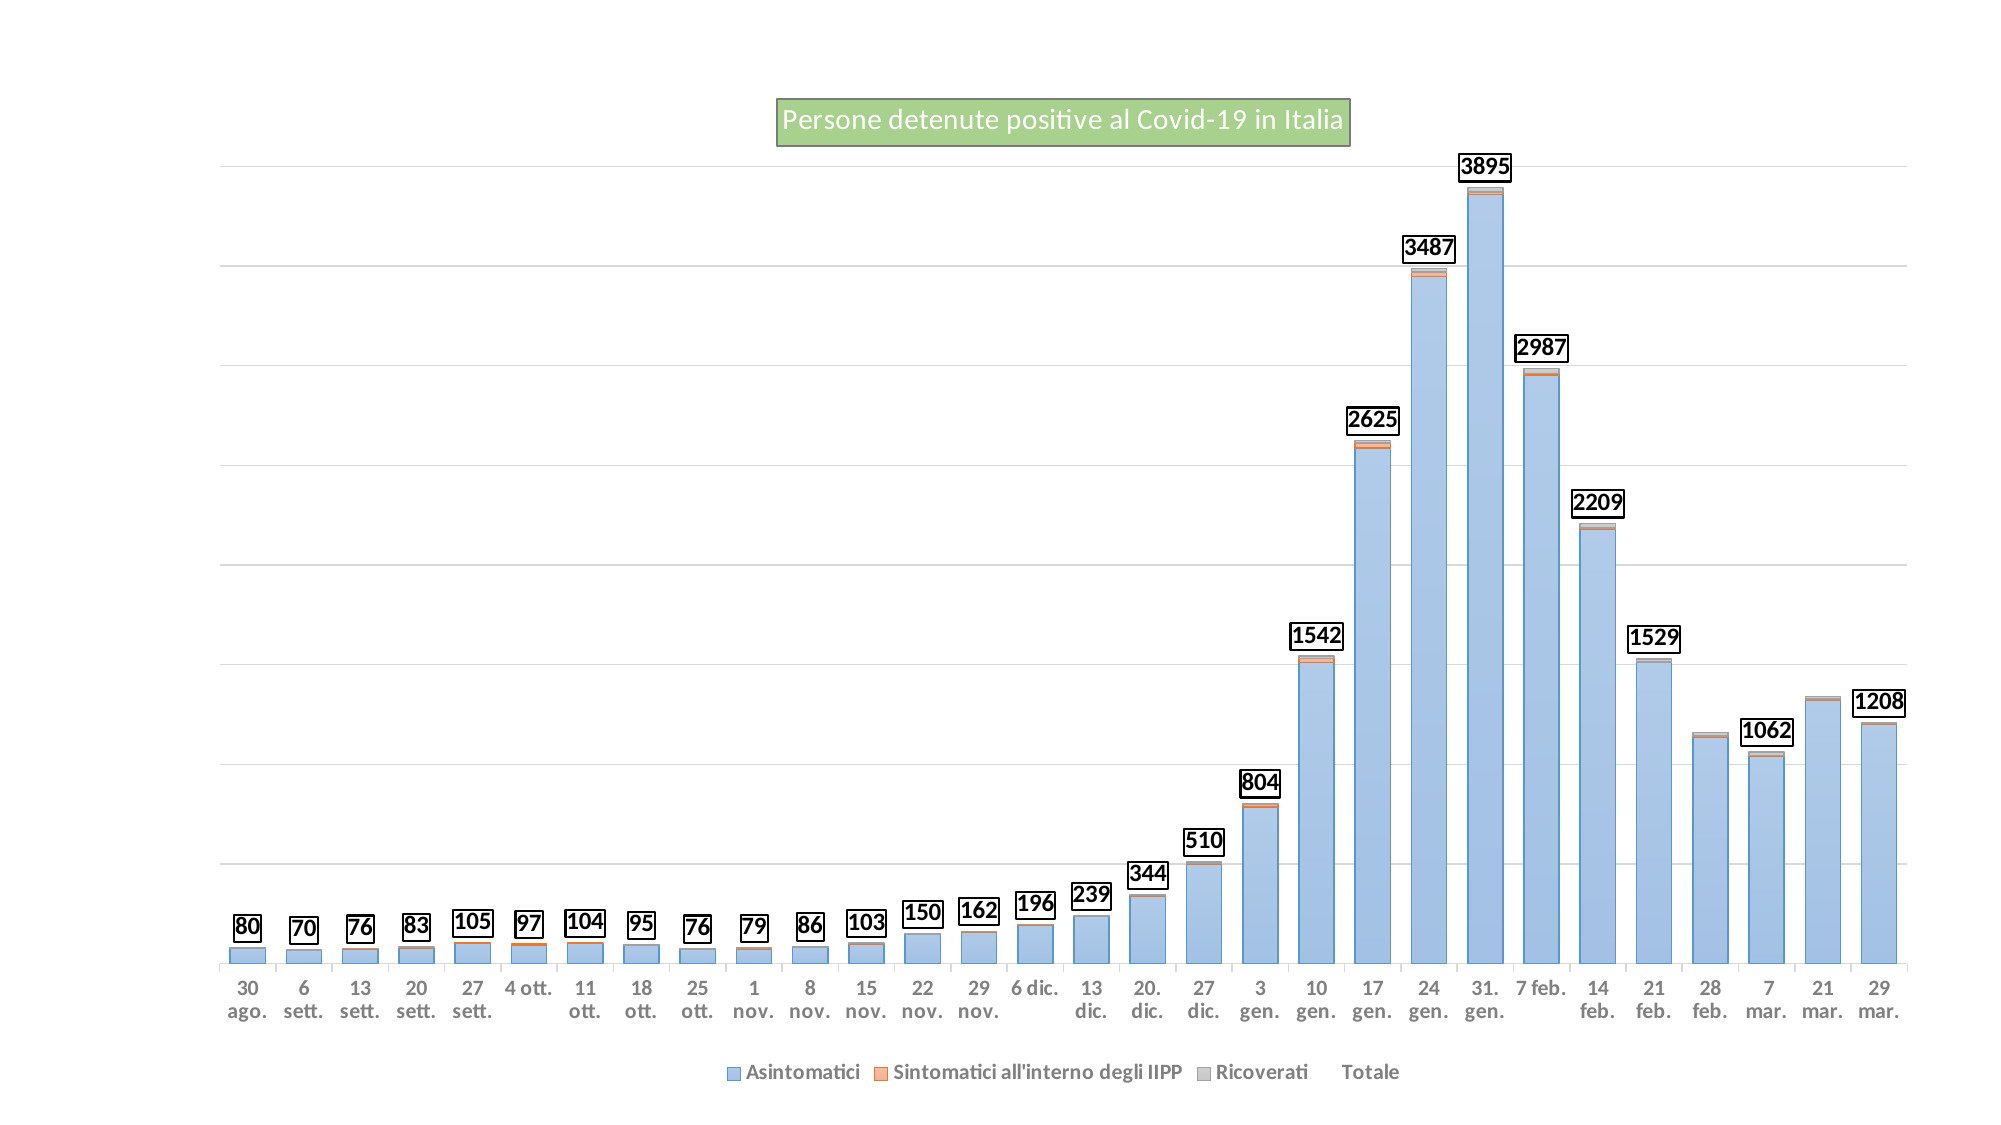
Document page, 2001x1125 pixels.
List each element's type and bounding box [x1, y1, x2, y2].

chart [184, 70, 1943, 1092]
